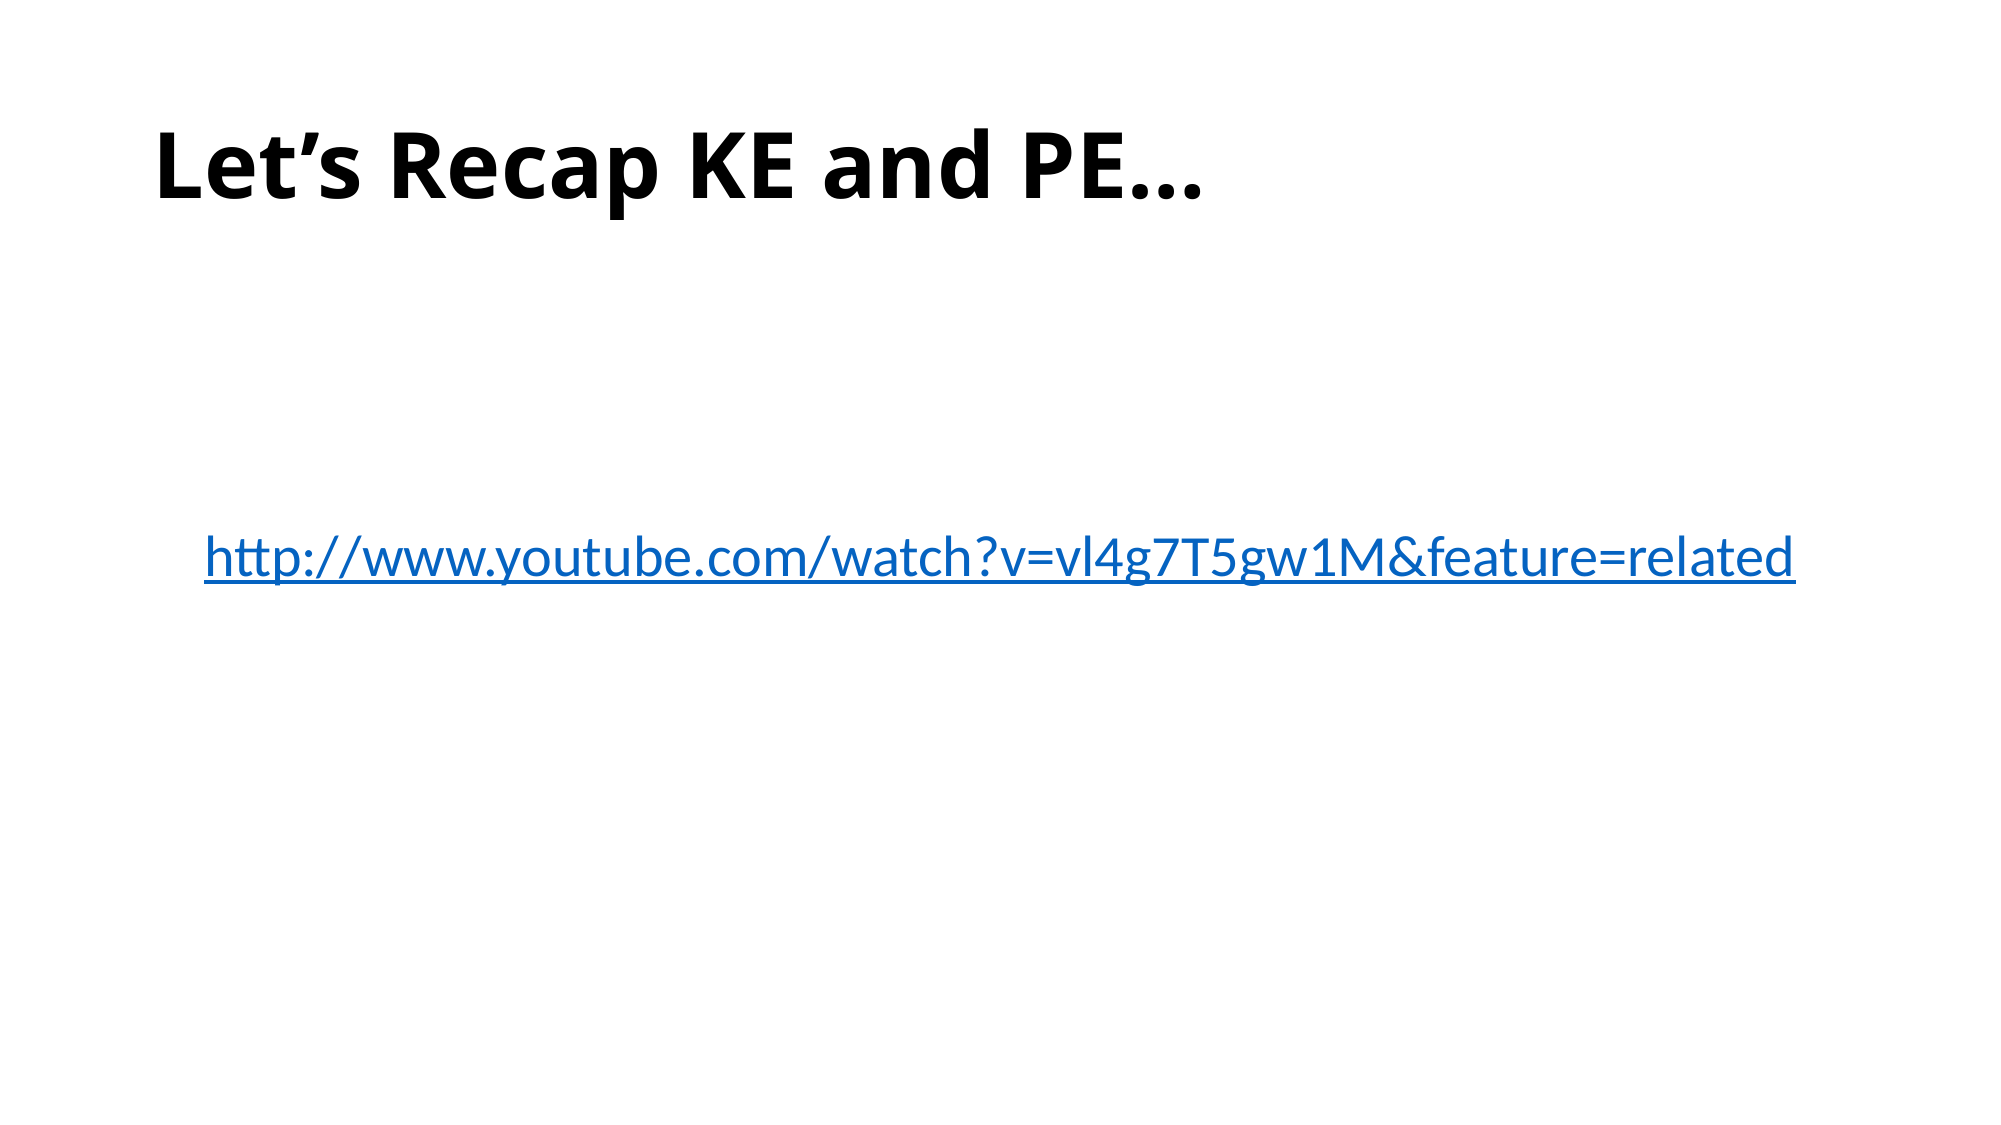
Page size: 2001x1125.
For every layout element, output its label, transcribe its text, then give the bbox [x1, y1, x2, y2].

list http://www.youtube.com/watch?v=vl4g7T5gw1M&feature=related [137, 518, 1863, 1014]
title Let’s Recap KE and PE… [137, 59, 1863, 278]
